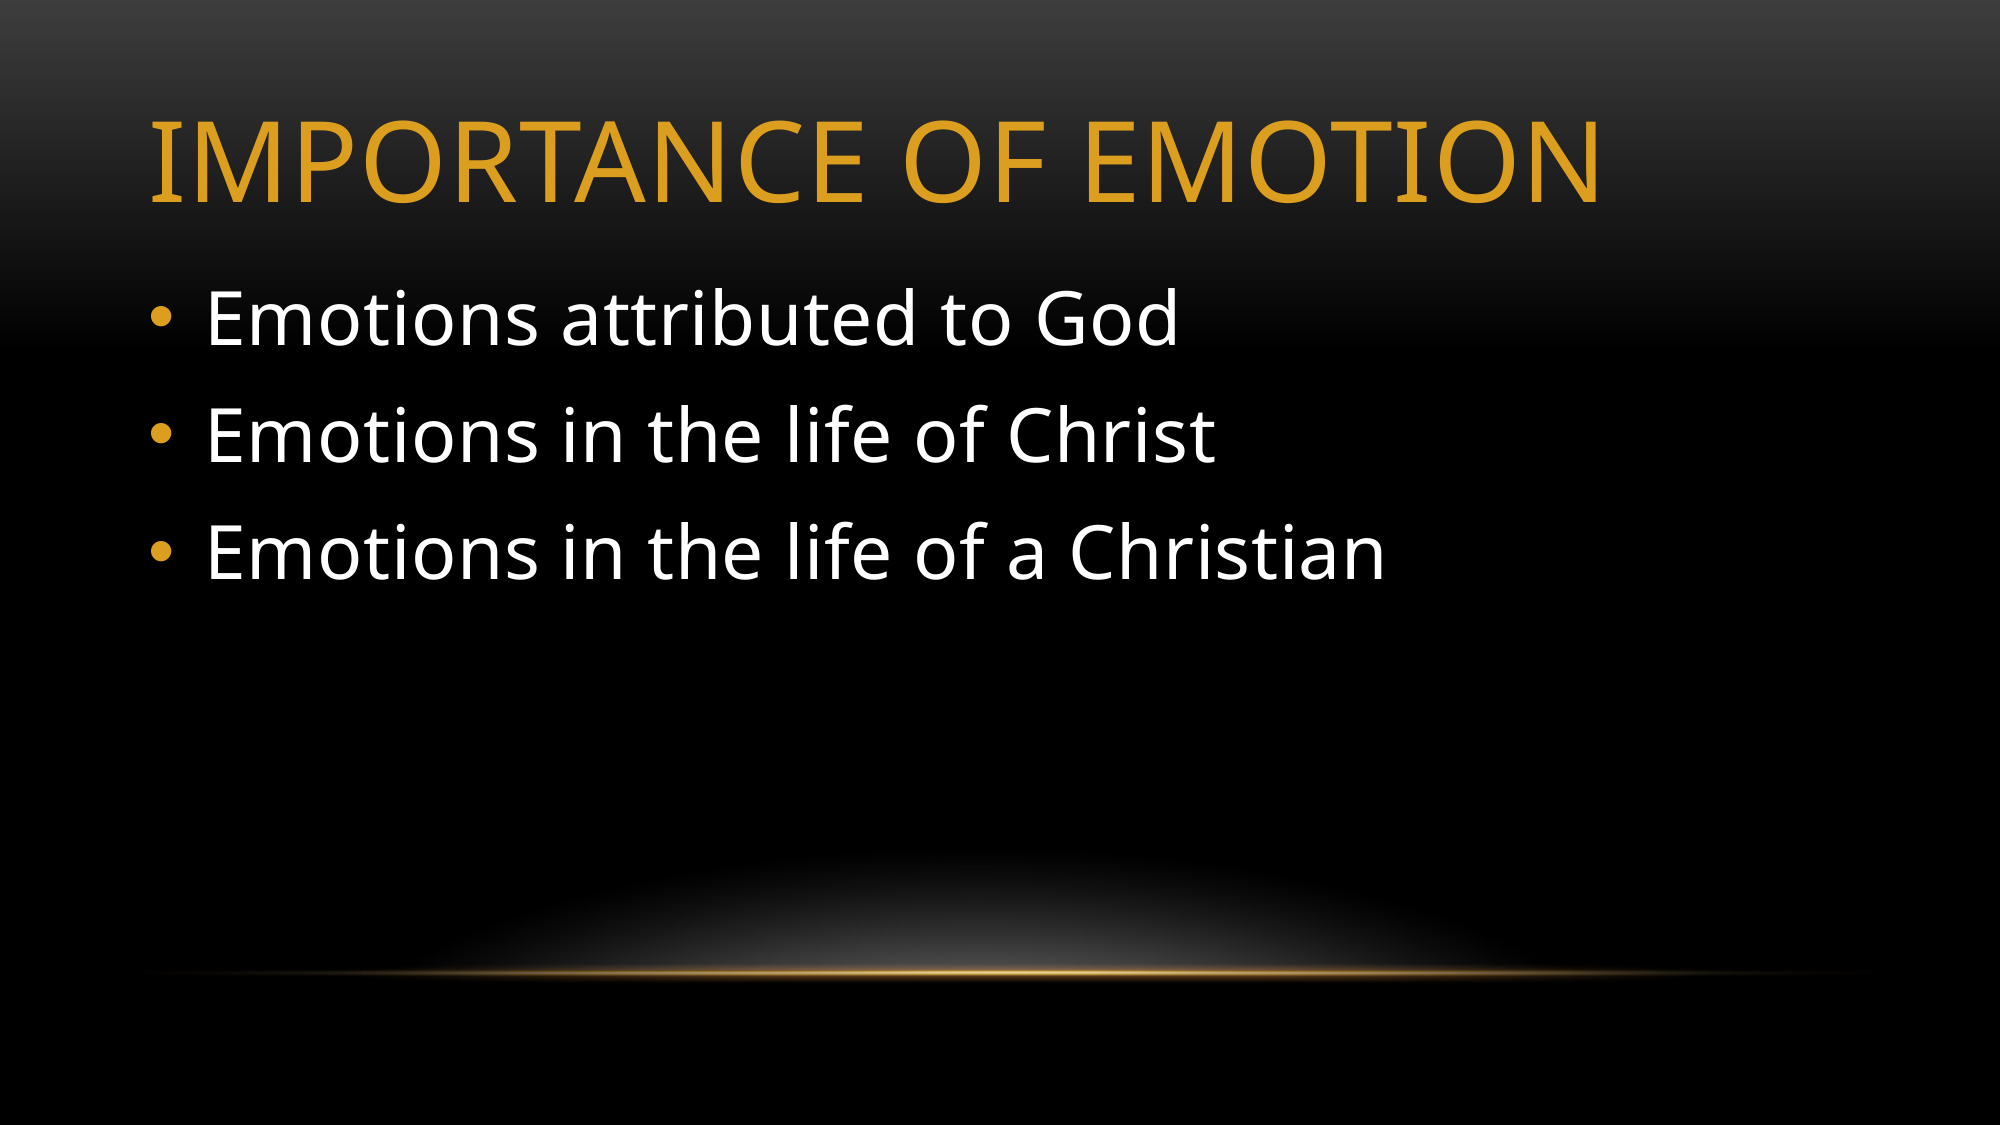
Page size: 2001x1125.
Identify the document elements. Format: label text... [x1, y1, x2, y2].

picture [0, 0, 2000, 1125]
title Importance of Emotion [133, 45, 1867, 233]
list Emotions attributed to God Emotions in the life of Christ Emotions in the life of a Christian [133, 262, 1867, 938]
